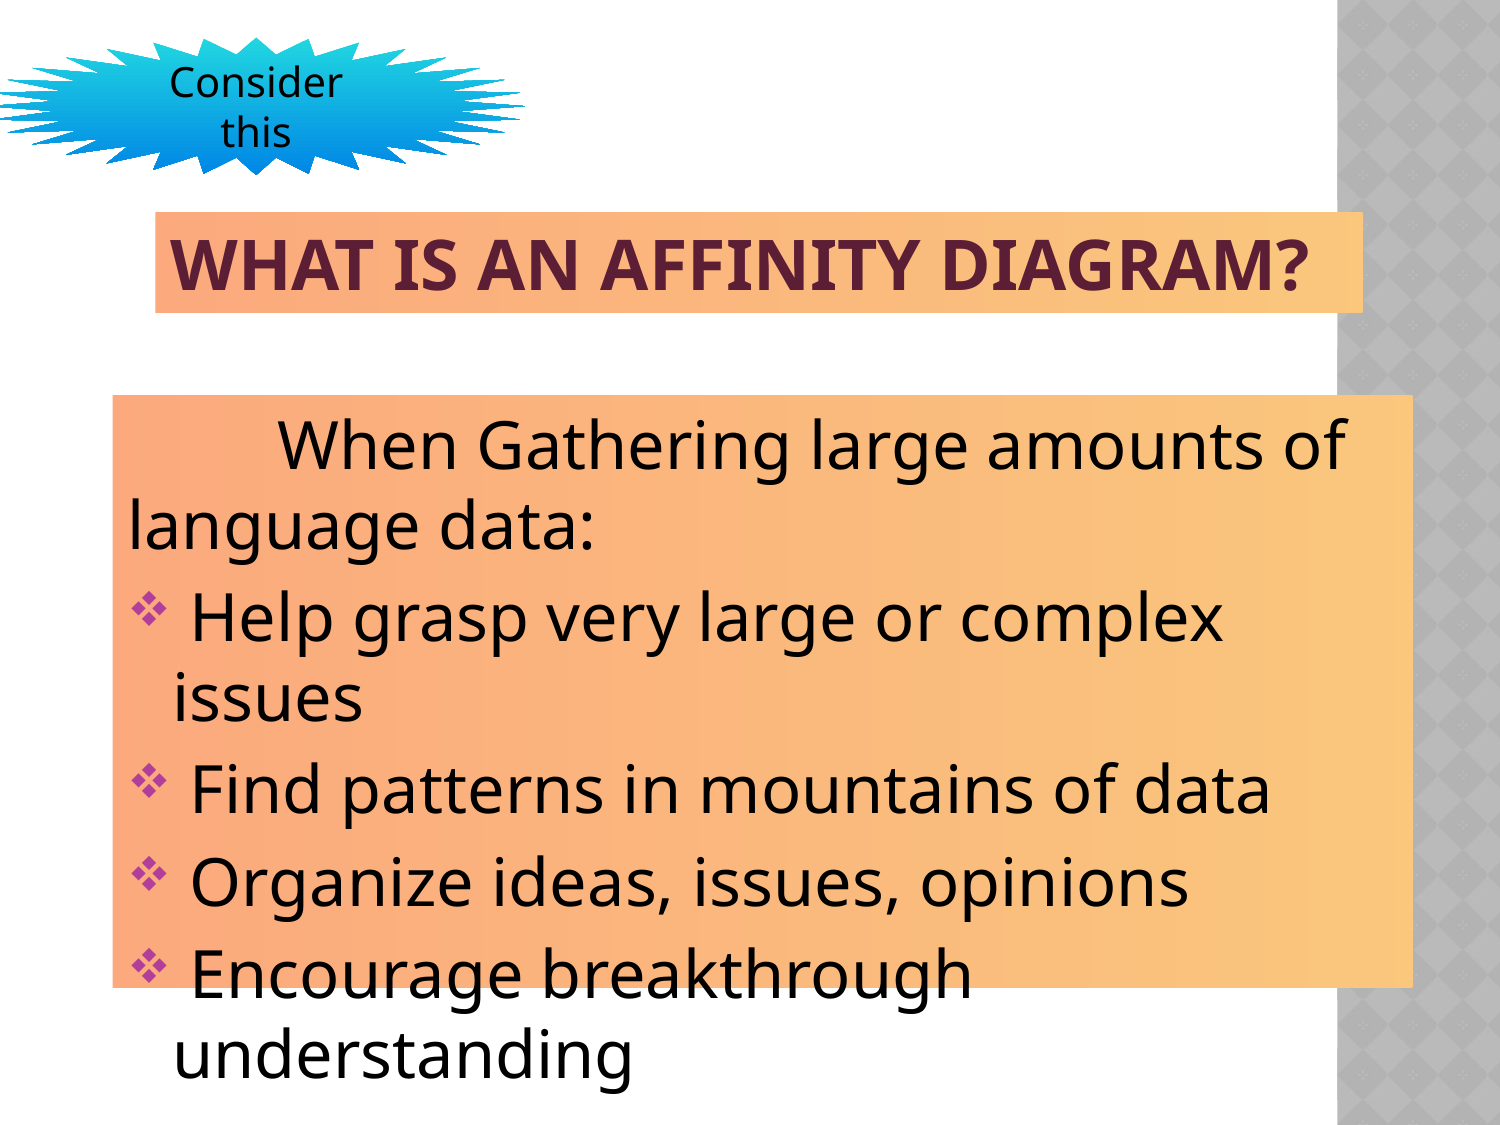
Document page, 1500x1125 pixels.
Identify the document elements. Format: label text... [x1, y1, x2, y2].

list When Gathering large amounts of language data: Help grasp very large or complex issues Find patterns in mountains of data Organize ideas, issues, opinions Encourage breakthrough understanding [112, 395, 1413, 988]
text_box Consider this [0, 34, 529, 179]
title What is an Affinity Diagram? [155, 212, 1363, 313]
